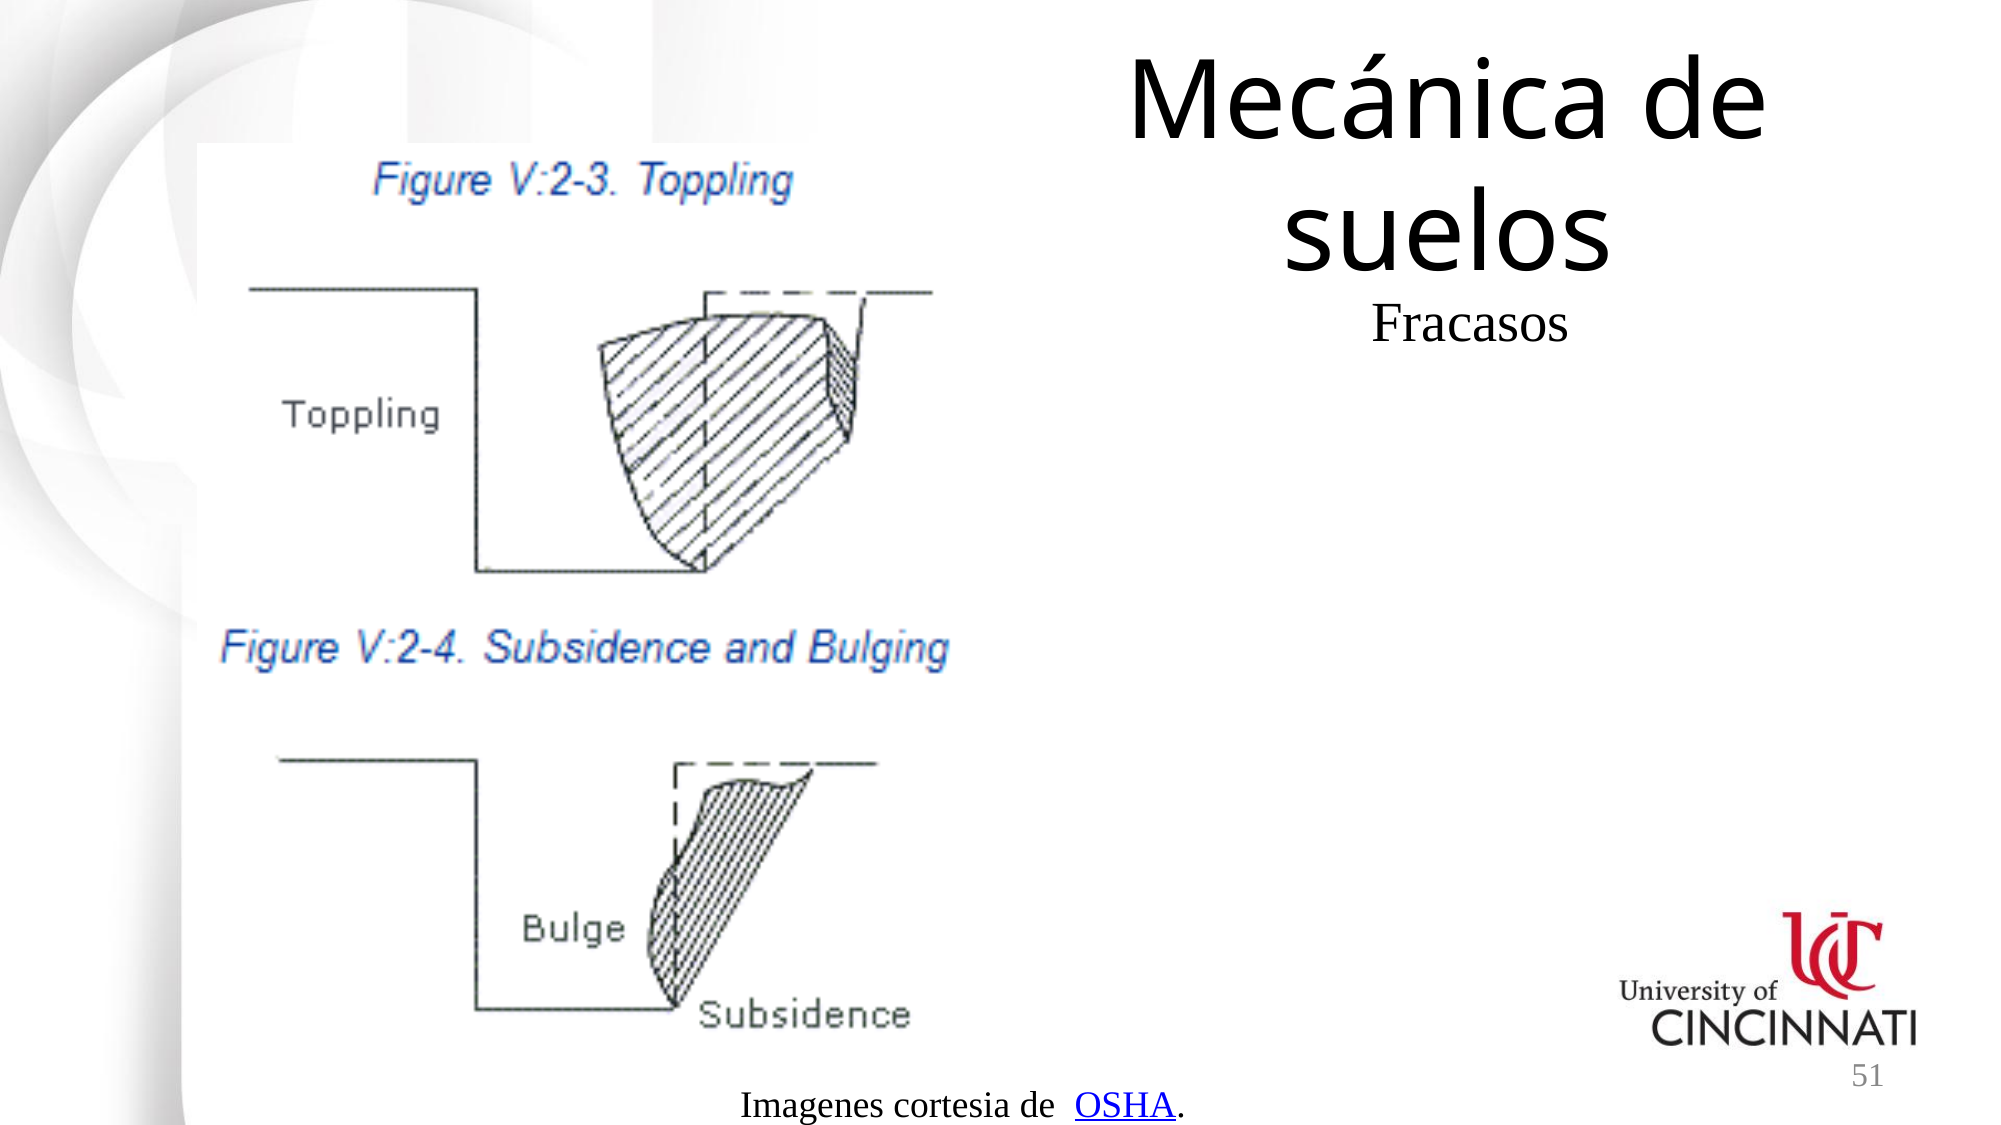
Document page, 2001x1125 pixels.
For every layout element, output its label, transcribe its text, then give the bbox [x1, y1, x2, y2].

picture [0, 0, 2001, 1125]
list Fracasos [1356, 284, 1606, 383]
text_box Imagenes cortesia de OSHA. [725, 1072, 1389, 1125]
title Mecánica de suelos [1056, 52, 1839, 270]
slide_number 51 [1433, 1042, 1900, 1103]
